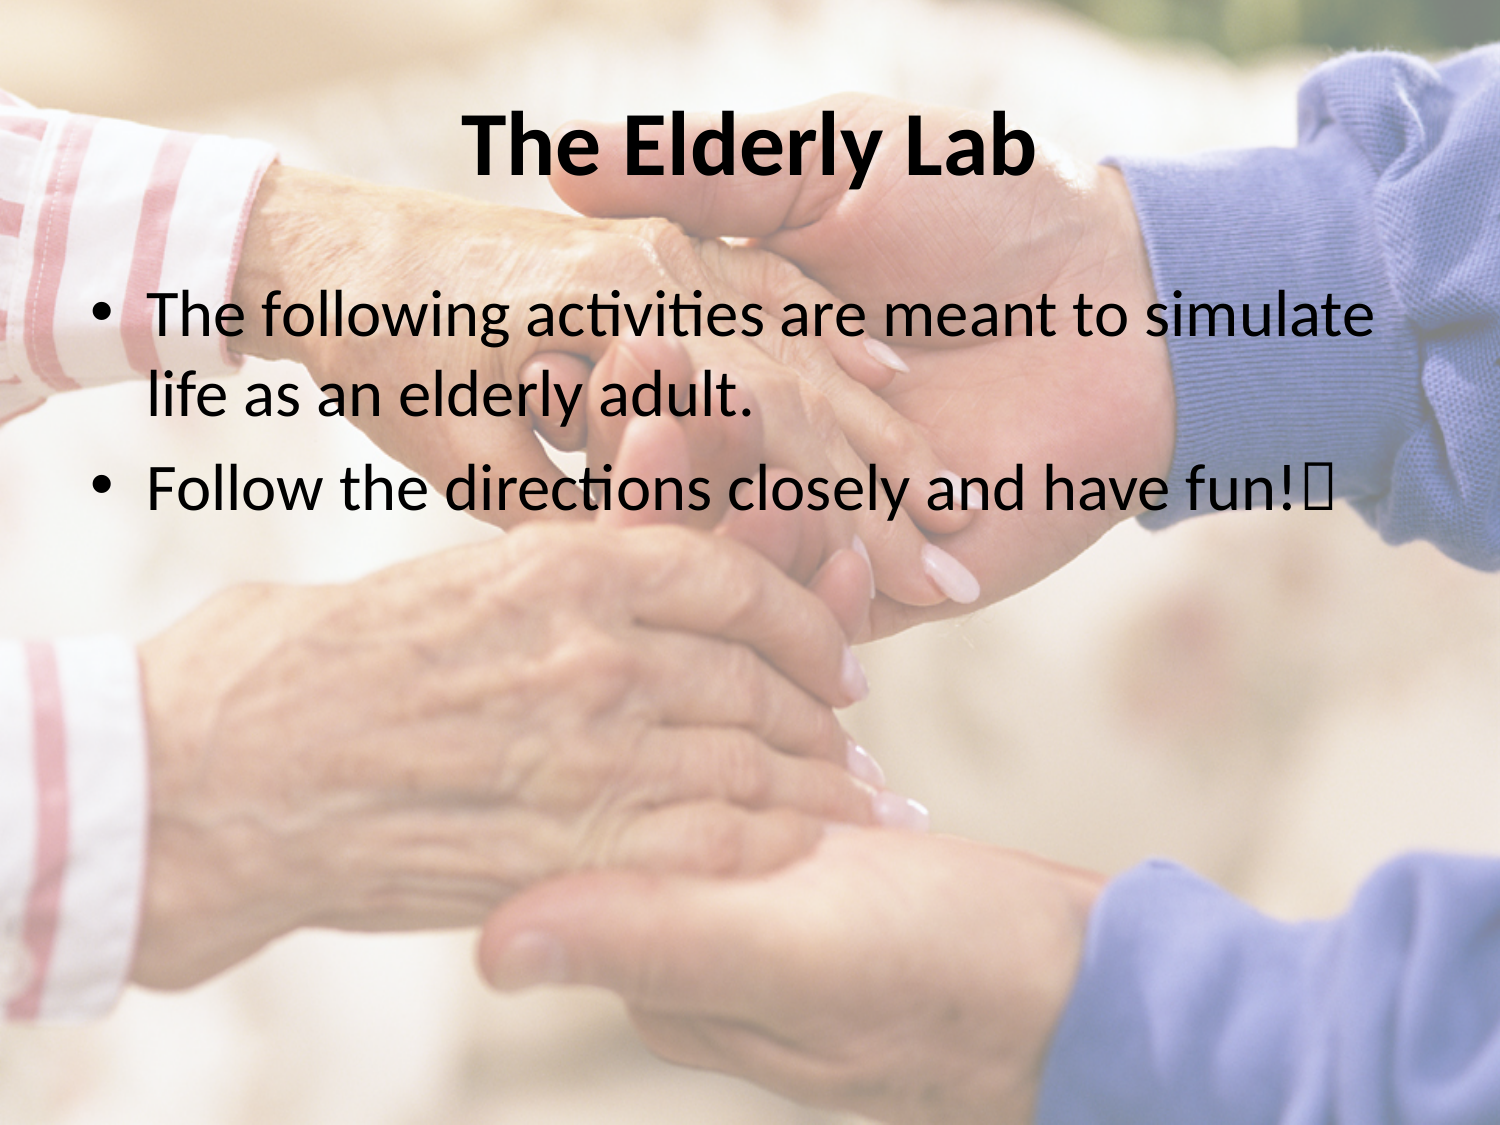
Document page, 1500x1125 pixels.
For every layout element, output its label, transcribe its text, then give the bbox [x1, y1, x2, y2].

title The Elderly Lab [75, 45, 1425, 233]
list The following activities are meant to simulate life as an elderly adult. Follow the directions closely and have fun! [75, 262, 1425, 1005]
